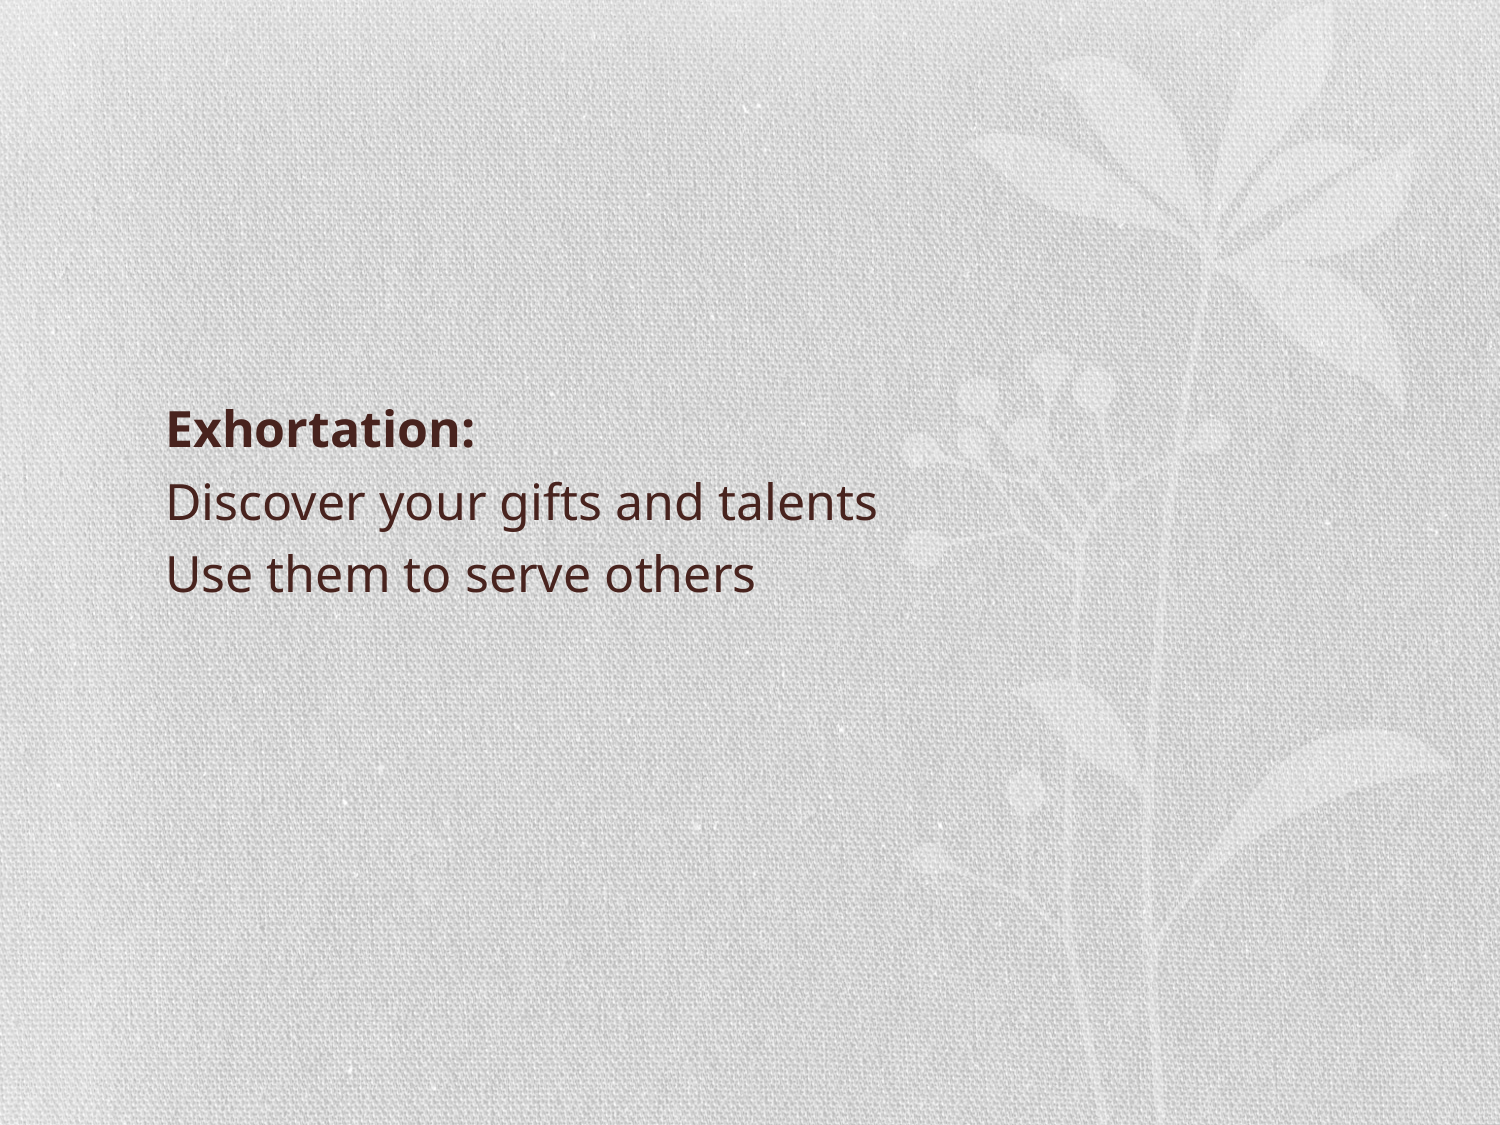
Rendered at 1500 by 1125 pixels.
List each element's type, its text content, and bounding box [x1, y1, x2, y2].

list Exhortation: Discover your gifts and talents Use them to serve others [150, 112, 1175, 1063]
